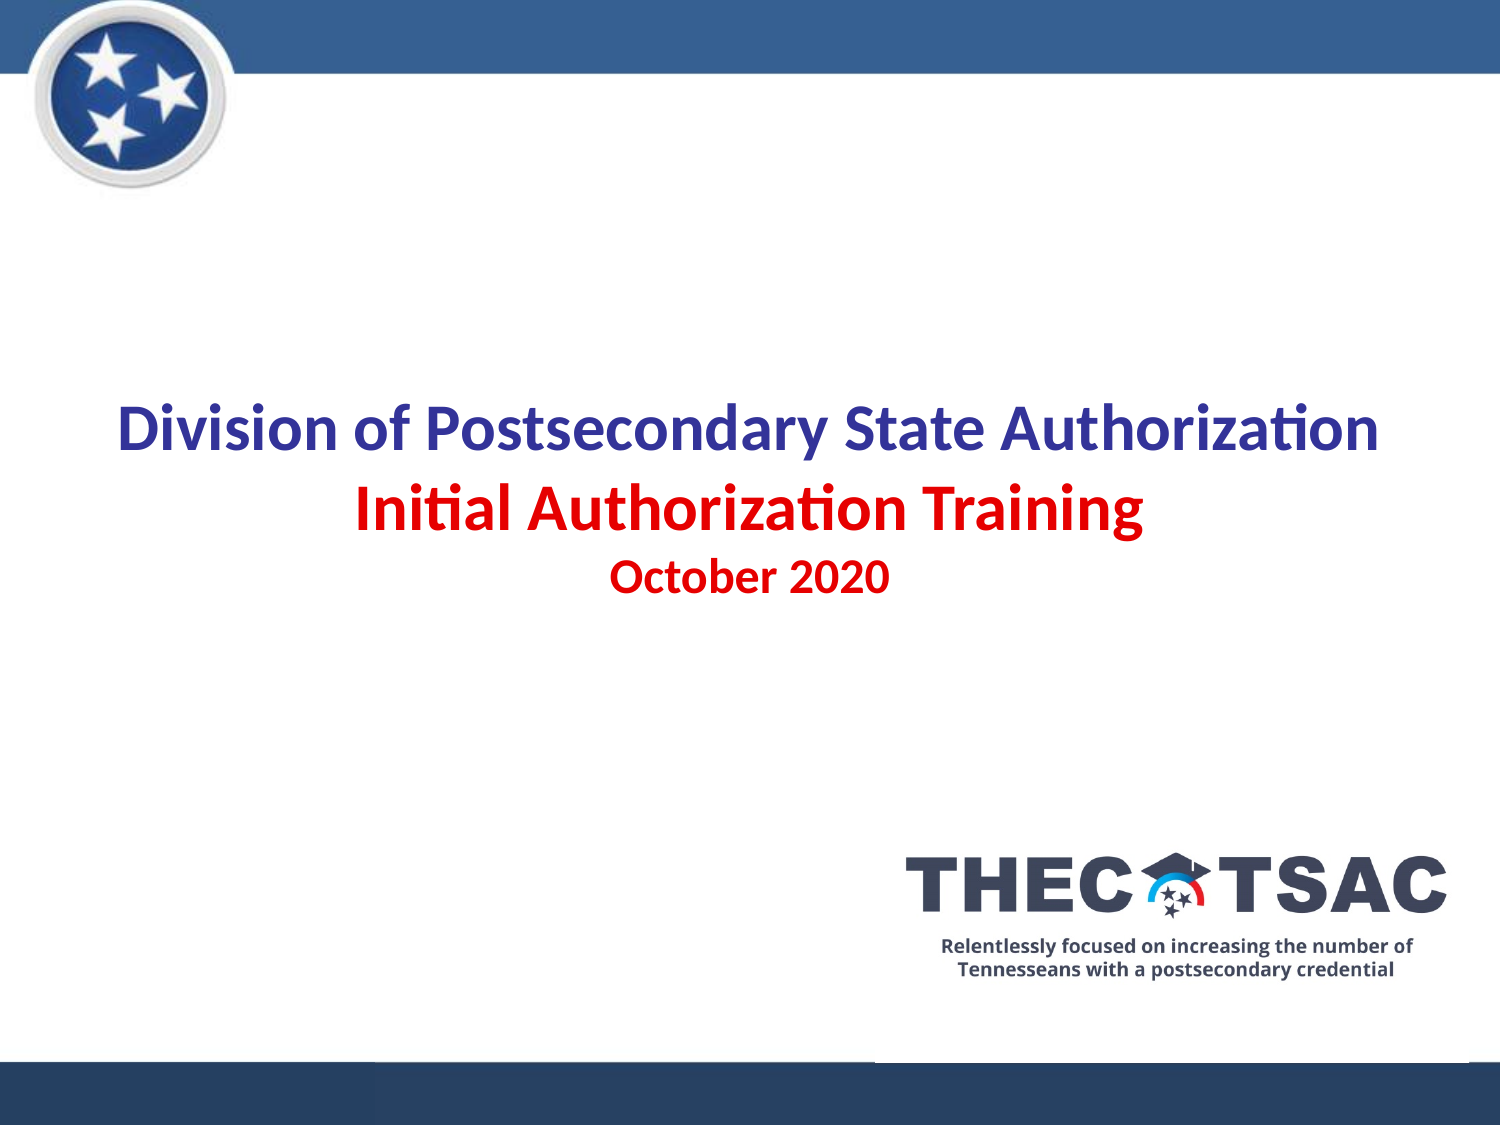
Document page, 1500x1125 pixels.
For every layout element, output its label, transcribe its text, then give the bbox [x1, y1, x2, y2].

picture [0, 0, 1500, 1125]
text_box [0, 1060, 377, 1125]
text_box Division of Postsecondary State Authorization Initial Authorization Training October 2020 [64, 249, 1435, 738]
